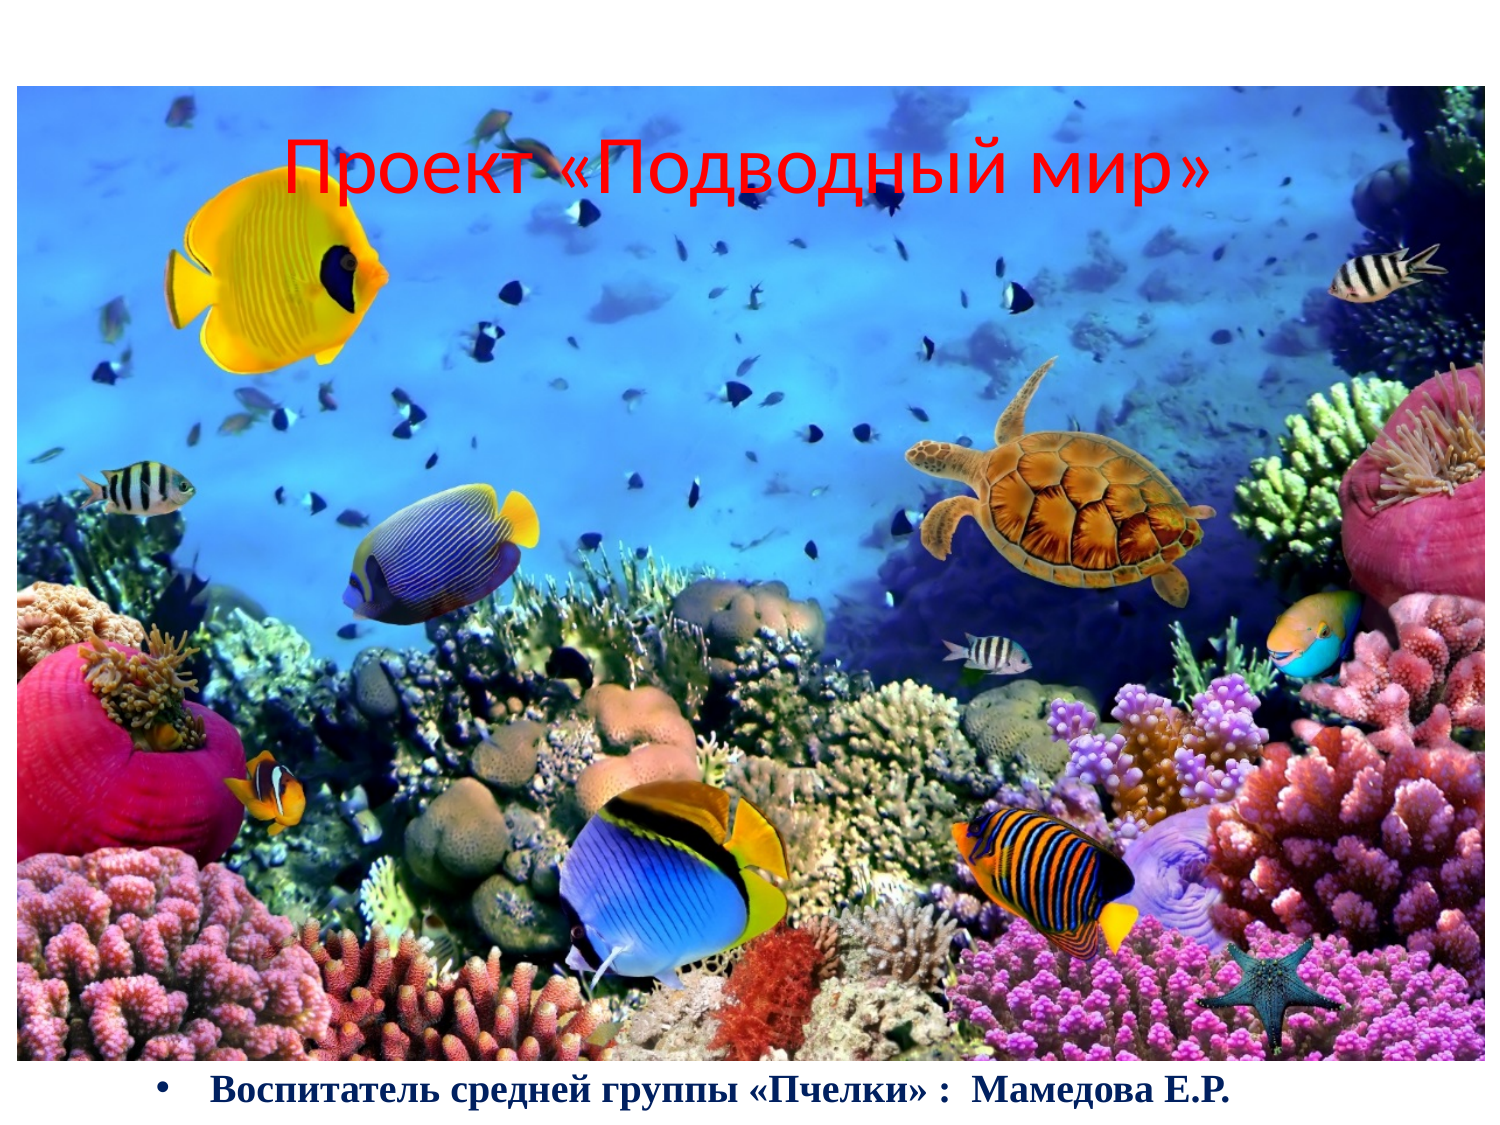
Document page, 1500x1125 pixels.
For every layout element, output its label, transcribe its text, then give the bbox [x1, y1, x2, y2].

picture [17, 86, 1485, 1061]
list Воспитатель средней группы «Пчелки» : Мамедова Е.Р. [140, 1068, 1360, 1120]
